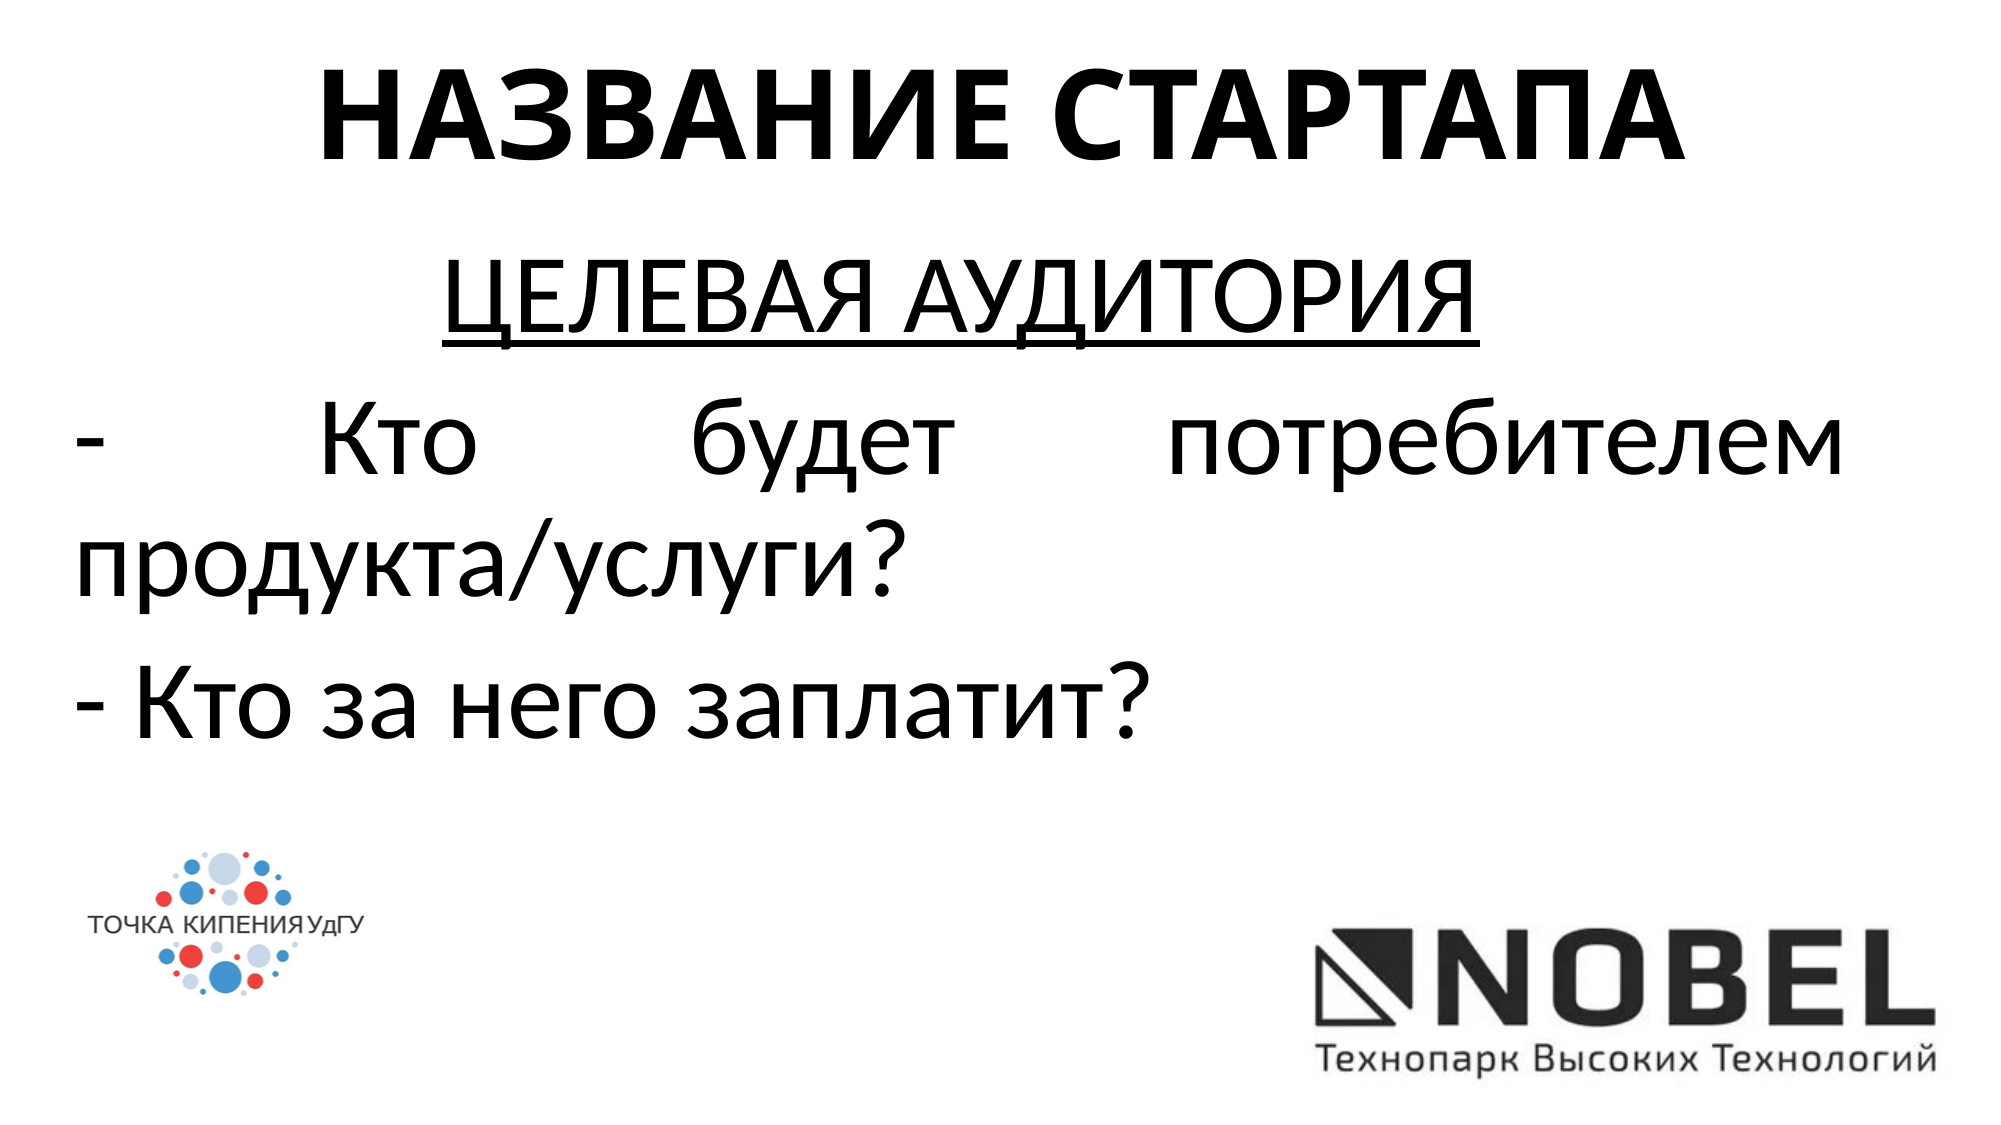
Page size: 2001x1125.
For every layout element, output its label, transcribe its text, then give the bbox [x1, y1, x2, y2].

picture [22, 752, 428, 1125]
list ЦЕЛЕВАЯ АУДИТОРИЯ - Кто будет потребителем продукта/услуги? - Кто за него заплатит? [58, 228, 1863, 1014]
title НАЗВАНИЕ СТАРТАПА [137, 10, 1863, 228]
picture [1249, 864, 2000, 1125]
